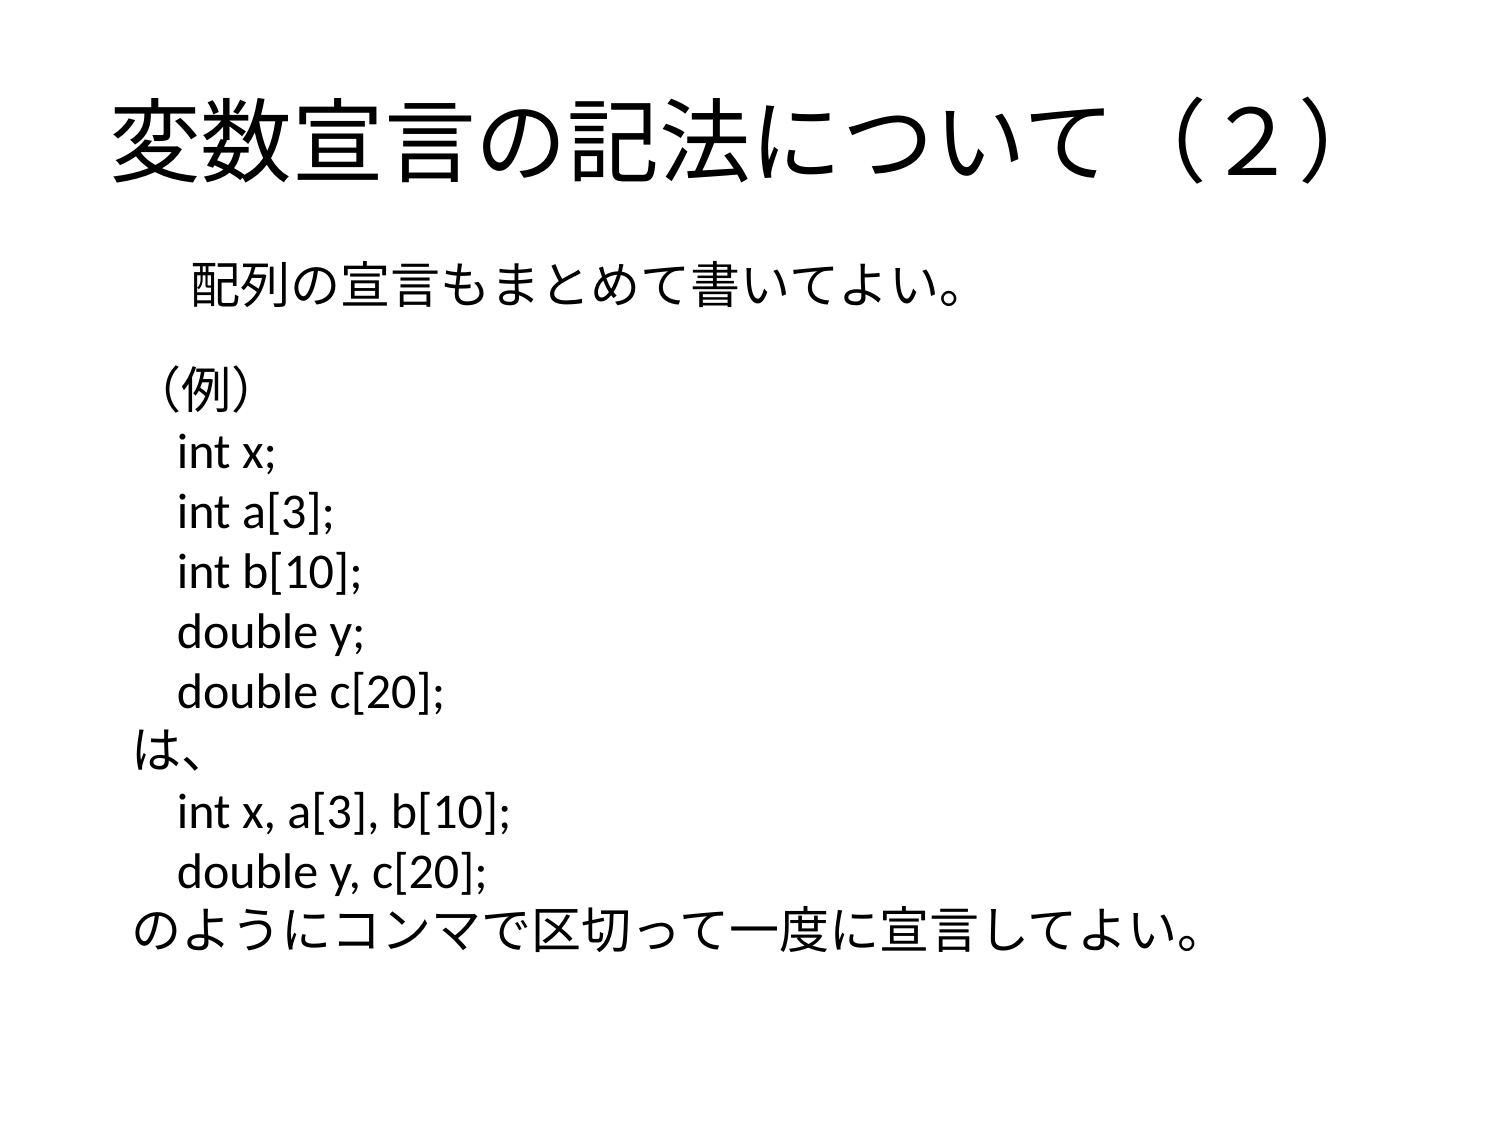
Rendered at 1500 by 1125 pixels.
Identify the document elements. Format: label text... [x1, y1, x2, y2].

text_box 配列の宣言もまとめて書いてよい。 [175, 246, 1313, 321]
text_box （例） int x; int a[3]; int b[10]; double y; double c[20]; は、 int x, a[3], b[10]; double y, c[20]; のようにコンマで区切って一度に宣言してよい。 [117, 351, 1325, 967]
title 変数宣言の記法について（２） [75, 45, 1425, 233]
